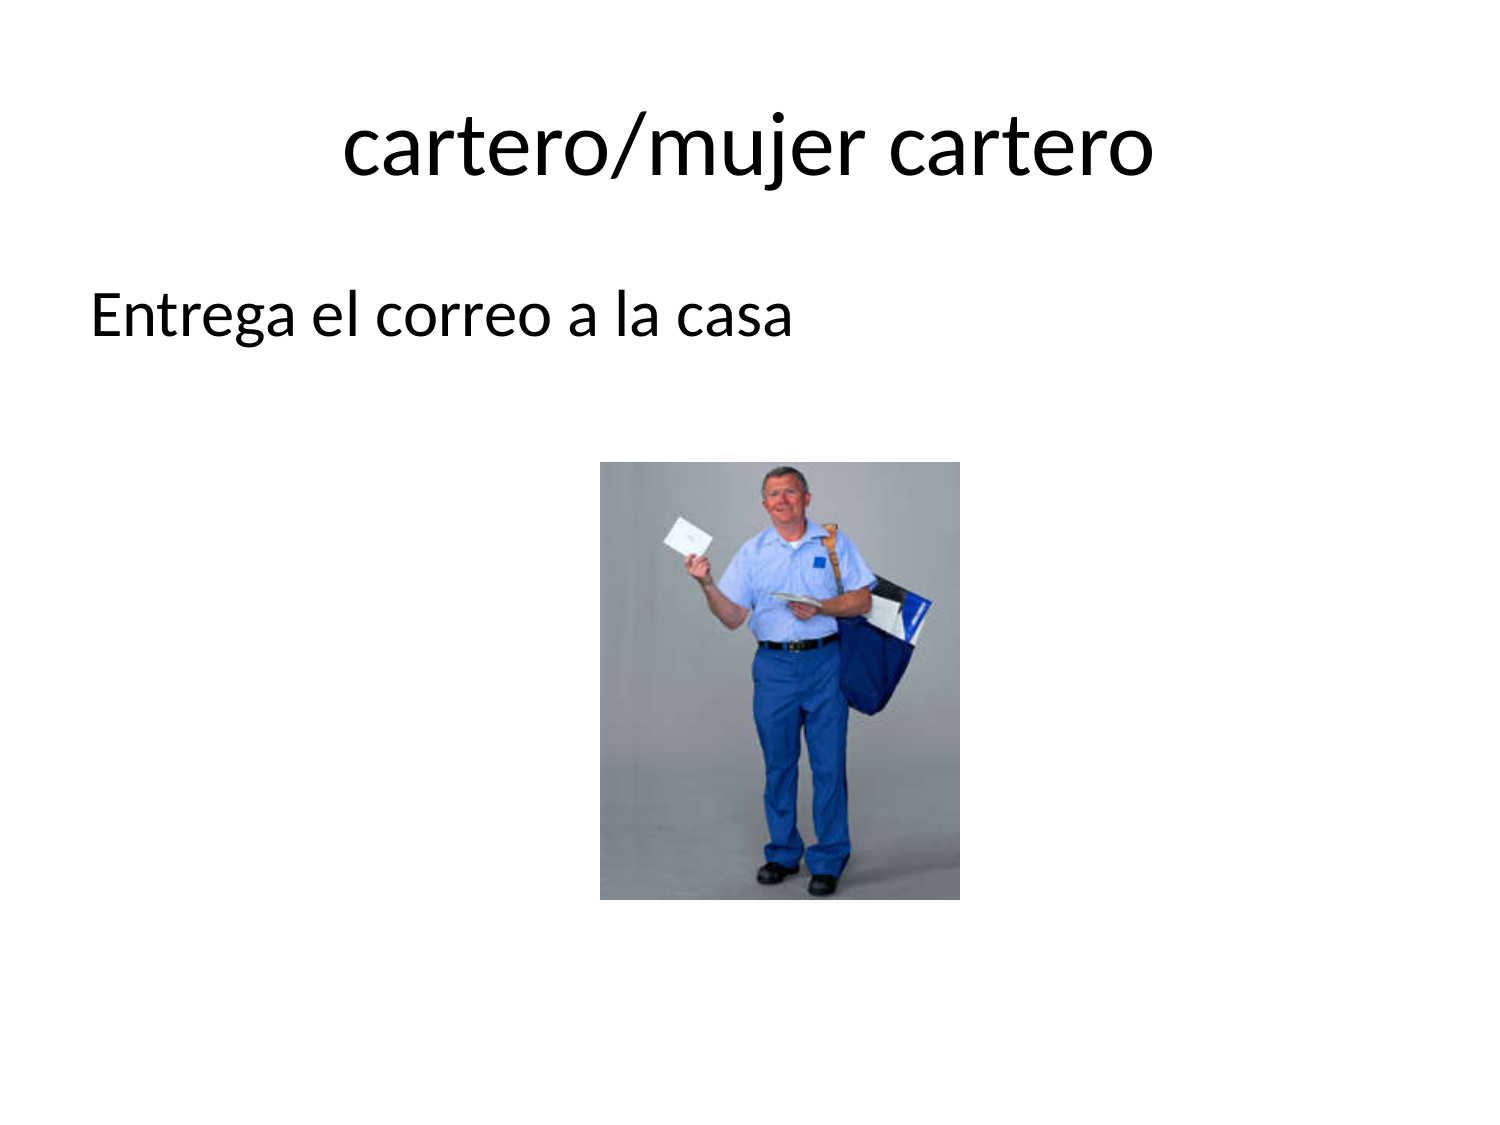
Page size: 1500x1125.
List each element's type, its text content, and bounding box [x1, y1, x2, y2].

title cartero/mujer cartero [75, 45, 1425, 233]
picture [599, 462, 960, 901]
list Entrega el correo a la casa [75, 262, 1425, 1005]
